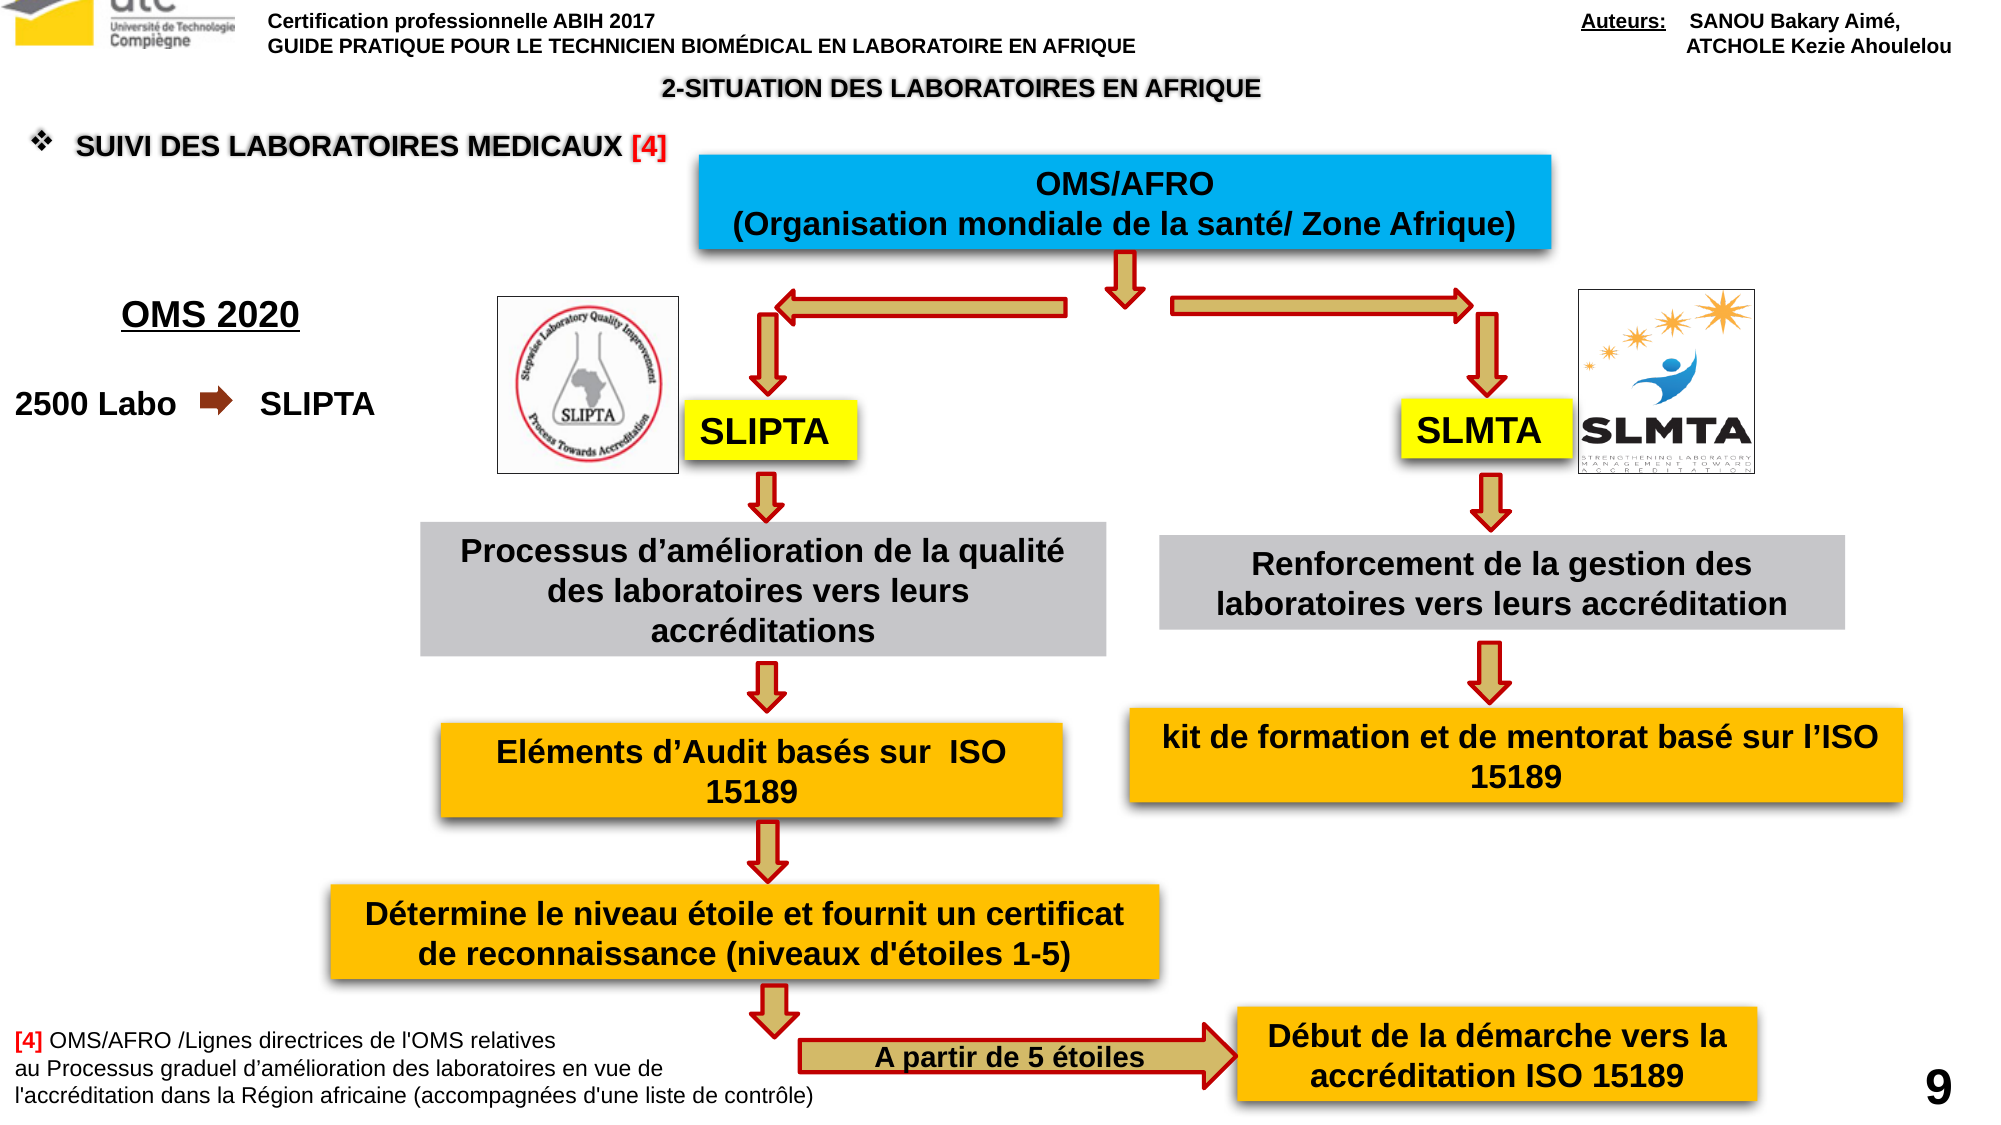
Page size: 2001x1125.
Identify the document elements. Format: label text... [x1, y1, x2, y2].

text_box [1467, 640, 1513, 706]
text_box [1170, 287, 1474, 325]
text_box Processus d’amélioration de la qualité des laboratoires vers leurs accréditations [420, 521, 1107, 657]
text_box SLIPTA [686, 400, 858, 460]
text_box [746, 661, 788, 714]
title SUIVI DES LABORATOIRES MEDICAUX [4] [0, 110, 697, 178]
text_box Renforcement de la gestion des laboratoires vers leurs accréditation [1159, 535, 1846, 630]
text_box A partir de 5 étoiles [860, 1021, 1239, 1091]
text_box OMS 2020 [106, 283, 315, 343]
text_box Détermine le niveau étoile et fournit un certificat de reconnaissance (niveaux d'étoiles 1-5) [330, 884, 1160, 980]
text_box 2-SITUATION DES LABORATOIRES EN AFRIQUE [603, 55, 1323, 120]
footer Certification professionnelle ABIH 2017 Auteurs: SANOU Bakary Aimé, GUIDE PRATIQUE POUR LE TECHNICIEN BIOMÉDICAL EN LABORATOIRE EN AFRIQUE ATCHOLE Kezie Ahoulelou [252, 2, 2000, 63]
picture [0, 0, 235, 49]
picture [497, 296, 679, 475]
text_box [1104, 249, 1146, 310]
text_box [747, 471, 785, 524]
text_box SLMTA [1401, 398, 1570, 459]
text_box [748, 983, 801, 1018]
text_box Eléments d’Audit basés sur ISO 15189 [440, 722, 1063, 818]
text_box Début de la démarche vers la accréditation ISO 15189 [1237, 1006, 1758, 1102]
slide_number 9 [1844, 1055, 1969, 1115]
text_box [1469, 472, 1513, 533]
picture [1578, 289, 1755, 475]
text_box [197, 380, 236, 421]
text_box [746, 819, 790, 885]
text_box [4] OMS/AFRO /Lignes directrices de l'OMS relatives au Processus graduel d’amélioration des laboratoires en vue de l'accréditation dans la Région africaine (accompagnées d'une liste de contrôle) [0, 1018, 860, 1116]
text_box [748, 312, 788, 397]
text_box 2500 Labo SLIPTA [0, 374, 487, 430]
text_box kit de formation et de mentorat basé sur l’ISO 15189 [1129, 707, 1903, 803]
text_box [1466, 311, 1508, 399]
text_box [774, 288, 1068, 327]
text_box OMS/AFRO (Organisation mondiale de la santé/ Zone Afrique) [698, 154, 1552, 250]
